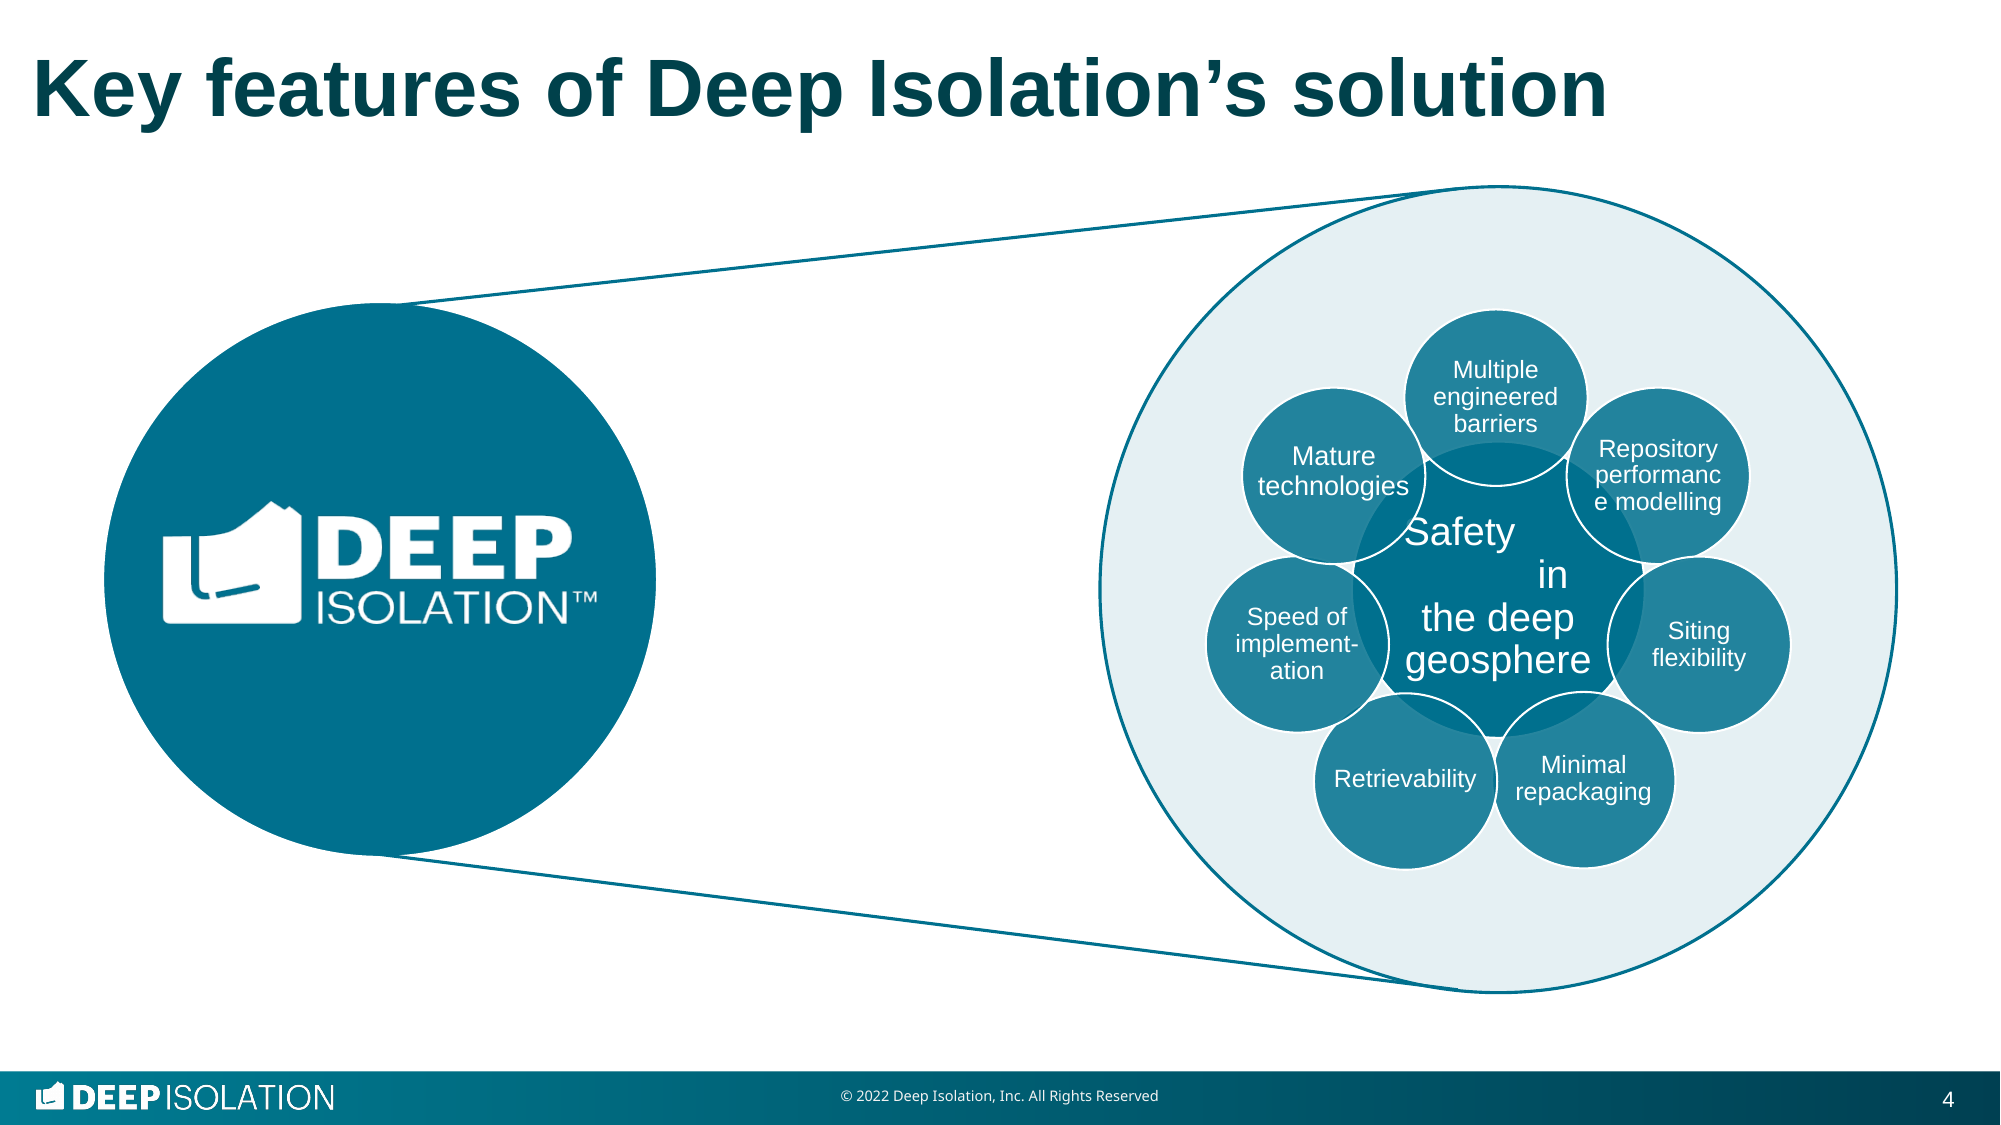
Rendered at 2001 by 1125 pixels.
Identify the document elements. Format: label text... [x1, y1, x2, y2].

picture [0, 1071, 965, 1125]
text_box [103, 186, 1897, 993]
title Key features of Deep Isolation’s solution [17, 3, 1743, 178]
footer © 2022 Deep Isolation, Inc. All Rights Reserved [662, 1069, 1338, 1122]
slide_number 4 [1519, 1072, 1970, 1125]
